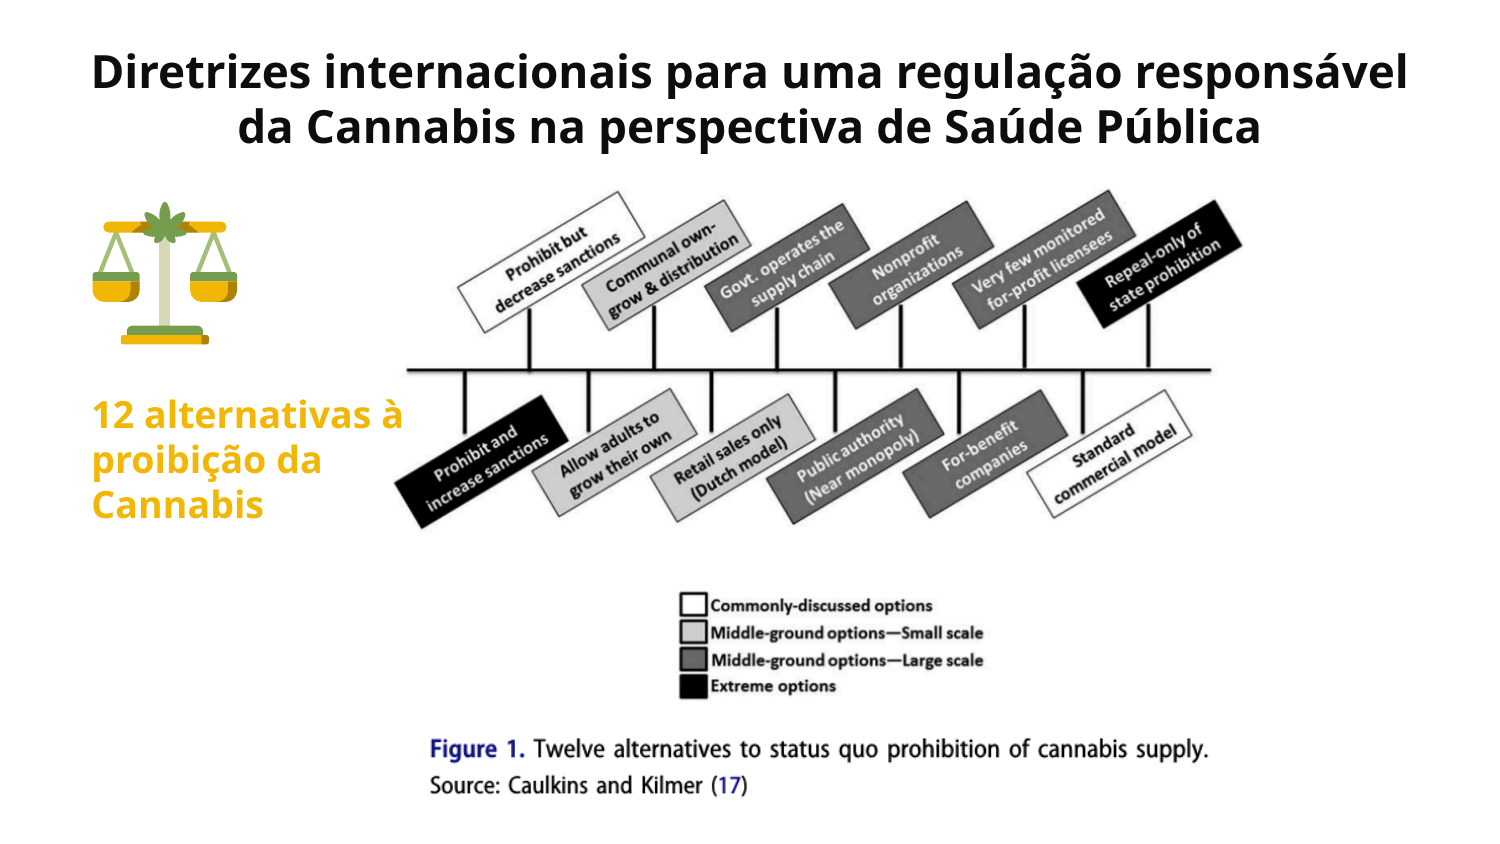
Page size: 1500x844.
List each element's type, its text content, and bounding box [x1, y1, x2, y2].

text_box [92, 201, 238, 345]
title Diretrizes internacionais para uma regulação responsável da Cannabis na perspectiva de Saúde Pública [75, 86, 1425, 165]
picture [375, 165, 1275, 816]
text_box 12 alternativas à proibição da Cannabis [76, 432, 370, 485]
